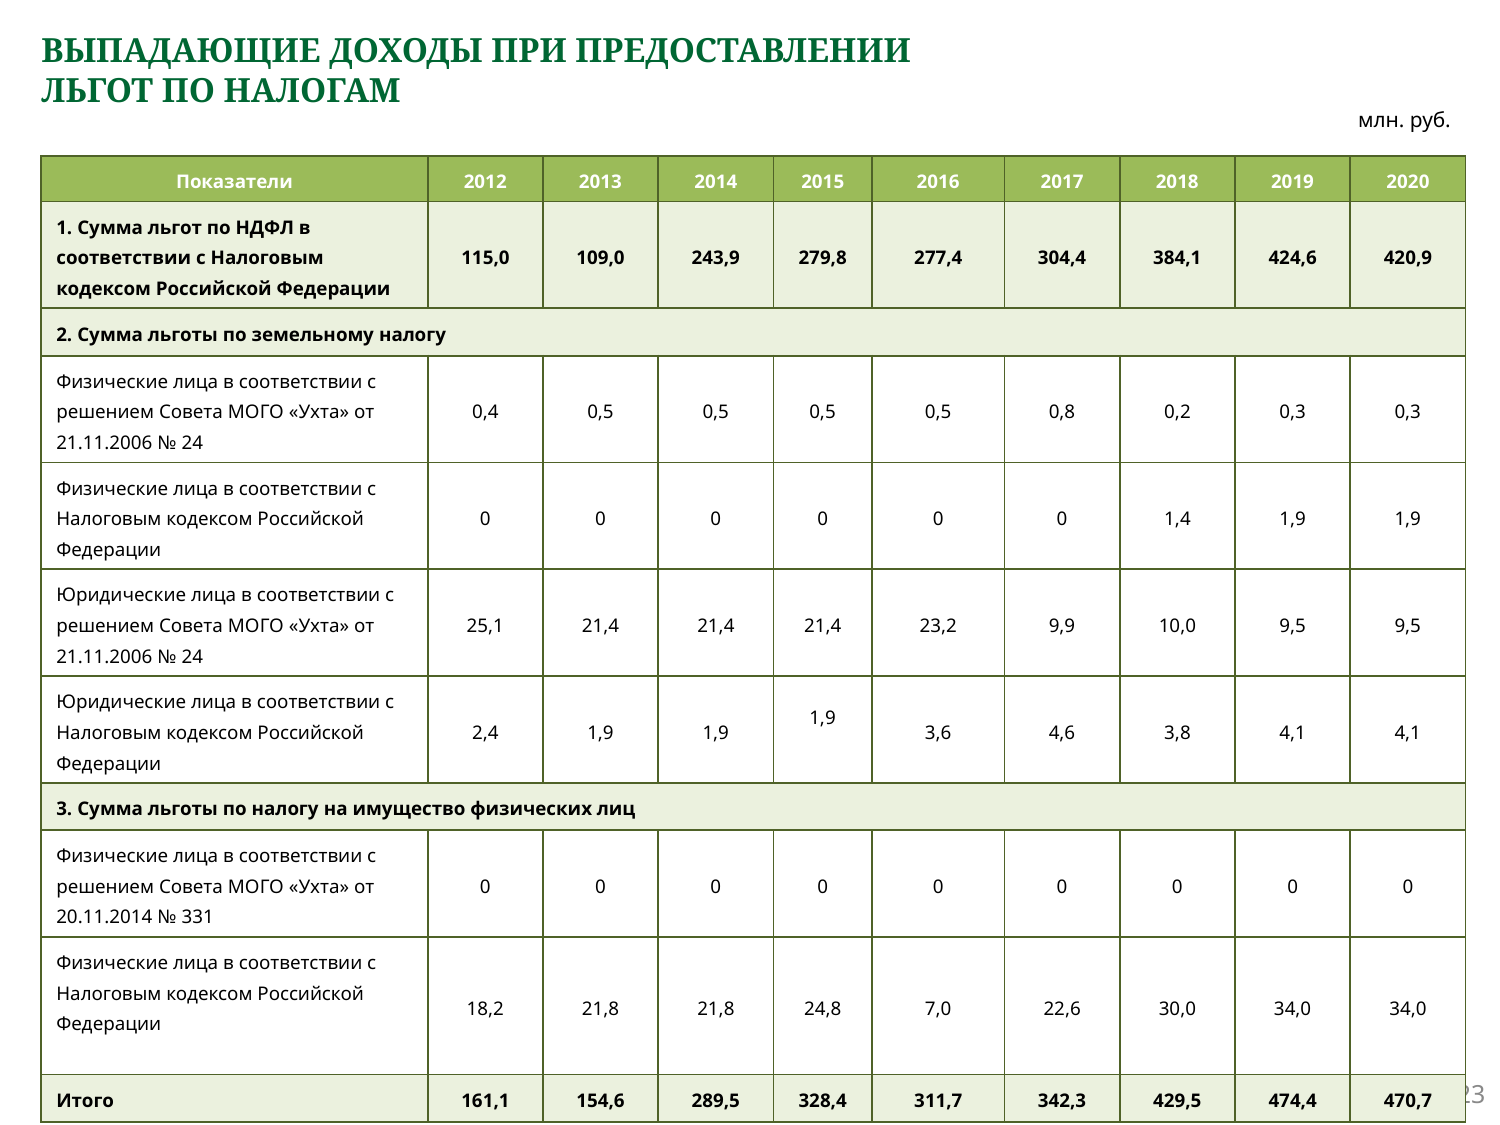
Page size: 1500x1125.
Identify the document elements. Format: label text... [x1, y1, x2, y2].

table_header 2019 [1236, 157, 1349, 201]
table_cell 0 [1005, 463, 1119, 568]
table_cell 21,4 [659, 570, 773, 675]
table_cell 0,5 [544, 357, 657, 462]
table_cell 470,7 [1351, 1075, 1465, 1121]
table_cell 311,7 [873, 1075, 1004, 1121]
table_cell 10,0 [1121, 570, 1234, 675]
table_header 2017 [1005, 157, 1119, 201]
table_cell 0,3 [1351, 357, 1465, 462]
table_cell 0 [873, 463, 1004, 568]
table_cell 0,3 [1236, 357, 1349, 462]
table_cell 243,9 [659, 202, 773, 307]
table_cell 0,5 [774, 357, 871, 462]
table_cell 9,5 [1351, 570, 1465, 675]
table_cell 18,2 [429, 938, 542, 1074]
table_cell 1,9 [1351, 463, 1465, 568]
table_cell 1,9 [544, 677, 657, 782]
table_cell 0 [659, 831, 773, 936]
text_box млн. руб. [1287, 97, 1468, 141]
table_cell 24,8 [774, 938, 871, 1074]
table_cell 384,1 [1121, 202, 1234, 307]
table_cell Физические лица в соответствии с решением Совета МОГО «Ухта» от 20.11.2014 № 331 [42, 831, 427, 936]
table_cell 1,9 [659, 677, 773, 782]
table_cell 0 [774, 831, 871, 936]
table_cell 424,6 [1236, 202, 1349, 307]
table_header 2020 [1351, 157, 1465, 201]
table_cell Физические лица в соответствии с Налоговым кодексом Российской Федерации [42, 938, 427, 1074]
table_cell 4,1 [1236, 677, 1349, 782]
table_cell 0 [1351, 831, 1465, 936]
table_cell 4,6 [1005, 677, 1119, 782]
table_cell 30,0 [1121, 938, 1234, 1074]
table_cell 0 [1121, 831, 1234, 936]
table_cell 0 [1236, 831, 1349, 936]
table_cell 0,2 [1121, 357, 1234, 462]
table_cell 161,1 [429, 1075, 542, 1121]
table_cell 429,5 [1121, 1075, 1234, 1121]
table_cell 0,8 [1005, 357, 1119, 462]
table_cell 34,0 [1351, 938, 1465, 1074]
table_cell 3. Сумма льготы по налогу на имущество физических лиц [42, 784, 1465, 829]
table_header 2012 [429, 157, 542, 201]
table_cell 23,2 [873, 570, 1004, 675]
table_cell 3,6 [873, 677, 1004, 782]
table_cell 2,4 [429, 677, 542, 782]
table_cell 0,5 [873, 357, 1004, 462]
table_cell 25,1 [429, 570, 542, 675]
table_cell 0,4 [429, 357, 542, 462]
table_cell 0 [544, 831, 657, 936]
table_cell 34,0 [1236, 938, 1349, 1074]
table_header 2015 [774, 157, 871, 201]
table_cell 22,6 [1005, 938, 1119, 1074]
title ВЫПАДАЮЩИЕ ДОХОДЫ ПРИ ПРЕДОСТАВЛЕНИИ ЛЬГОТ ПО НАЛОГАМ [26, 21, 931, 195]
table_cell 474,4 [1236, 1075, 1349, 1121]
table_cell 0 [429, 463, 542, 568]
table_cell Физические лица в соответствии с решением Совета МОГО «Ухта» от 21.11.2006 № 24 [42, 357, 427, 462]
table_cell 328,4 [774, 1075, 871, 1121]
table_cell 9,9 [1005, 570, 1119, 675]
table_cell Юридические лица в соответствии с Налоговым кодексом Российской Федерации [42, 677, 427, 782]
table_cell 2. Сумма льготы по земельному налогу [42, 309, 1465, 355]
table_header Показатели [42, 157, 427, 201]
table_cell 21,8 [659, 938, 773, 1074]
table_cell 1,4 [1121, 463, 1234, 568]
table_cell 0 [429, 831, 542, 936]
table_cell 279,8 [774, 202, 871, 307]
table_header 2013 [544, 157, 657, 201]
table_cell 304,4 [1005, 202, 1119, 307]
table_header 2014 [659, 157, 773, 201]
table_cell 1,9 [774, 677, 871, 782]
table_cell 342,3 [1005, 1075, 1119, 1121]
table_cell 4,1 [1351, 677, 1465, 782]
table_cell 7,0 [873, 938, 1004, 1074]
table_cell 0 [774, 463, 871, 568]
table_cell 115,0 [429, 202, 542, 307]
table_cell Физические лица в соответствии с Налоговым кодексом Российской Федерации [42, 463, 427, 568]
table_cell 0 [873, 831, 1004, 936]
table_cell 420,9 [1351, 202, 1465, 307]
slide_number 23 [1150, 1065, 1500, 1125]
table_cell 3,8 [1121, 677, 1234, 782]
table_cell Итого [42, 1075, 427, 1121]
table_cell 289,5 [659, 1075, 773, 1121]
table_cell 109,0 [544, 202, 657, 307]
table_cell 1. Сумма льгот по НДФЛ в соответствии с Налоговым кодексом Российской Федерации [42, 202, 427, 307]
table_header 2018 [1121, 157, 1234, 201]
table_cell 154,6 [544, 1075, 657, 1121]
table_cell 0 [659, 463, 773, 568]
table_cell 0 [1005, 831, 1119, 936]
table_cell 9,5 [1236, 570, 1349, 675]
table_cell Юридические лица в соответствии с решением Совета МОГО «Ухта» от 21.11.2006 № 24 [42, 570, 427, 675]
table_cell 0 [544, 463, 657, 568]
table_cell 1,9 [1236, 463, 1349, 568]
table_cell 0,5 [659, 357, 773, 462]
table_cell 21,8 [544, 938, 657, 1074]
table_cell 277,4 [873, 202, 1004, 307]
table_header 2016 [873, 157, 1004, 201]
table_cell 21,4 [544, 570, 657, 675]
table_cell 21,4 [774, 570, 871, 675]
